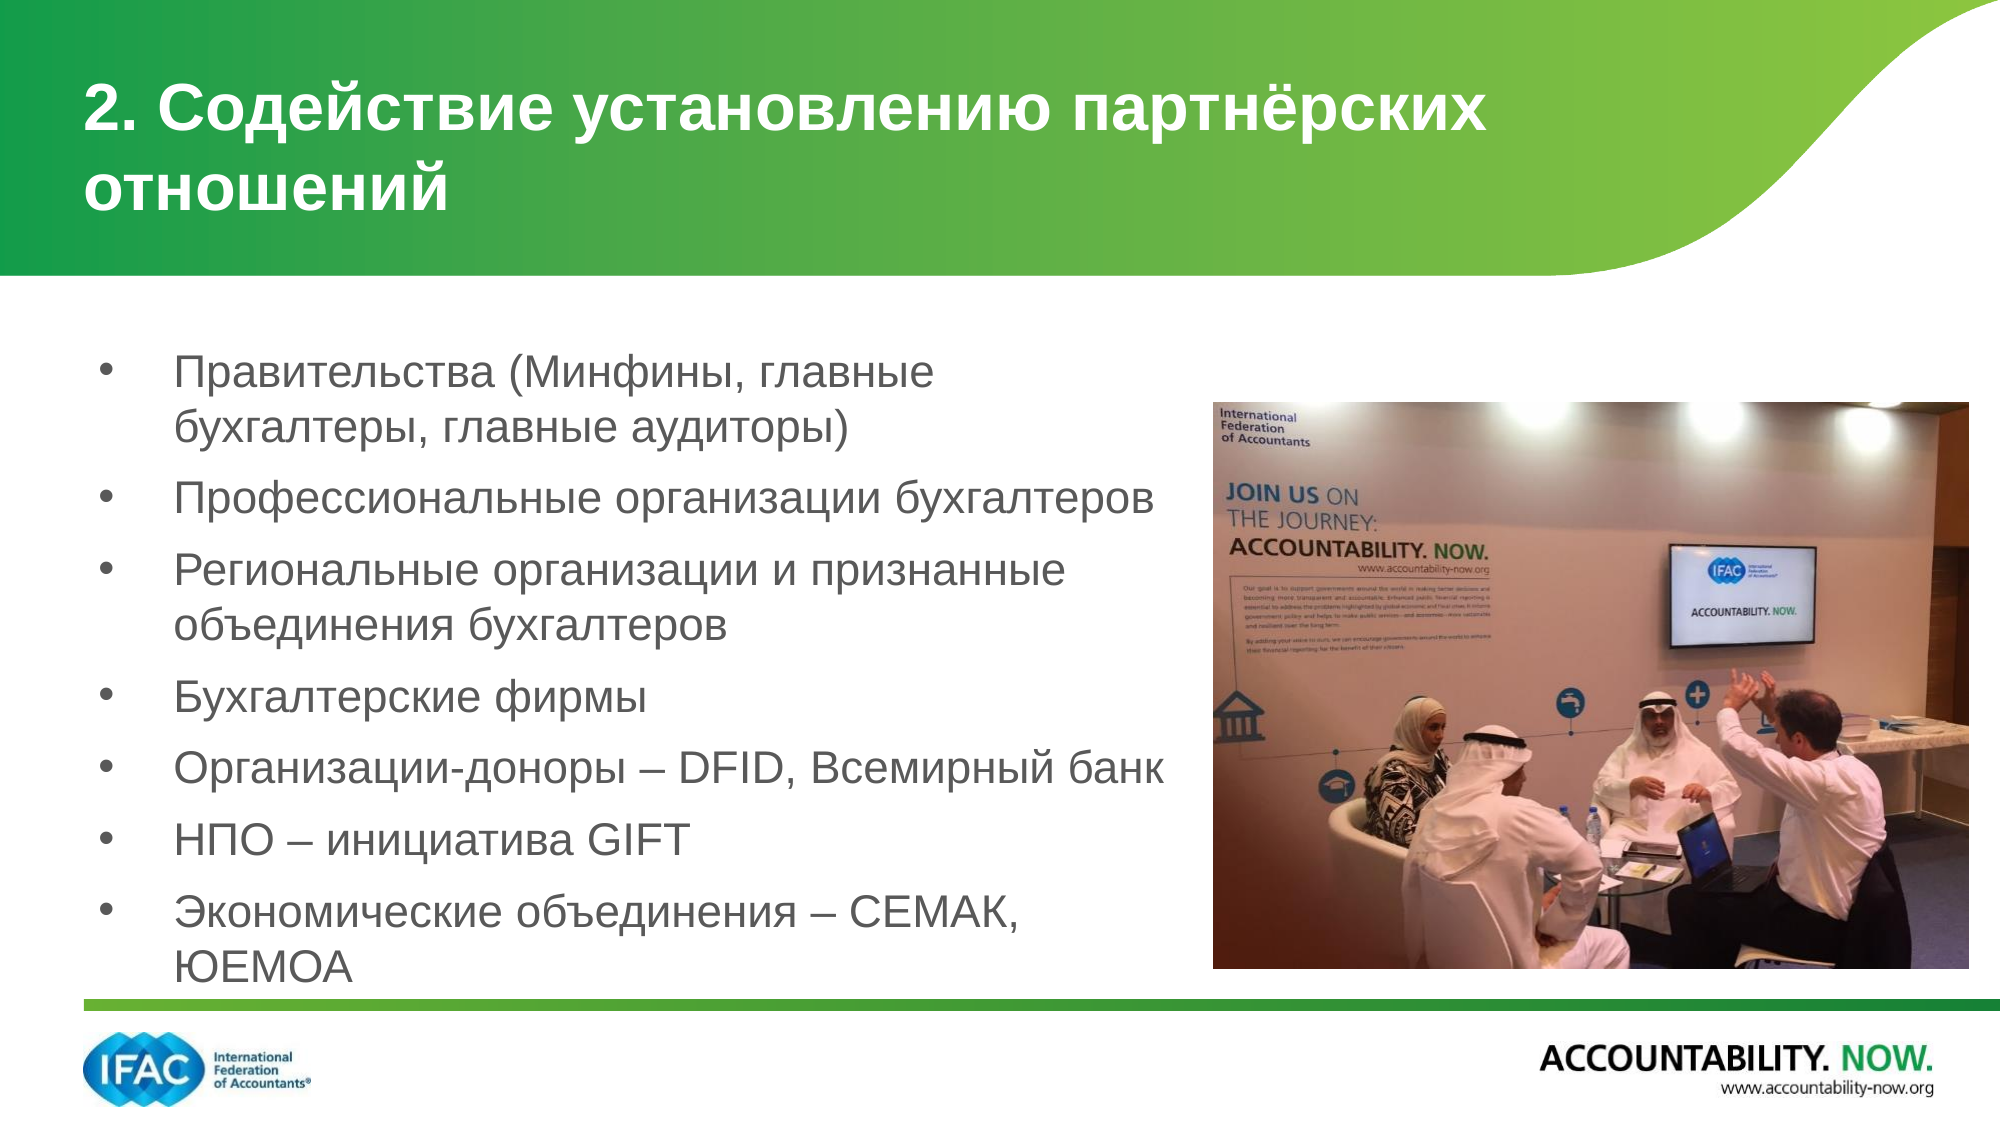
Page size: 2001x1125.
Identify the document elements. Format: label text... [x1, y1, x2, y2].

picture [1539, 1041, 1934, 1098]
list Правительства (Минфины, главные бухгалтеры, главные аудиторы) Профессиональные организации бухгалтеров Региональные организации и признанные объединения бухгалтеров Бухгалтерские фирмы Организации-доноры – DFID, Всемирный банк НПО – инициатива GIFT Экономические объединения – CEMAК, ЮЕМОА [83, 334, 1212, 957]
picture [83, 1032, 311, 1107]
title 2. Содействие установлению партнёрских отношений [83, 99, 1734, 188]
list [1213, 401, 1969, 969]
picture [0, 0, 2000, 276]
